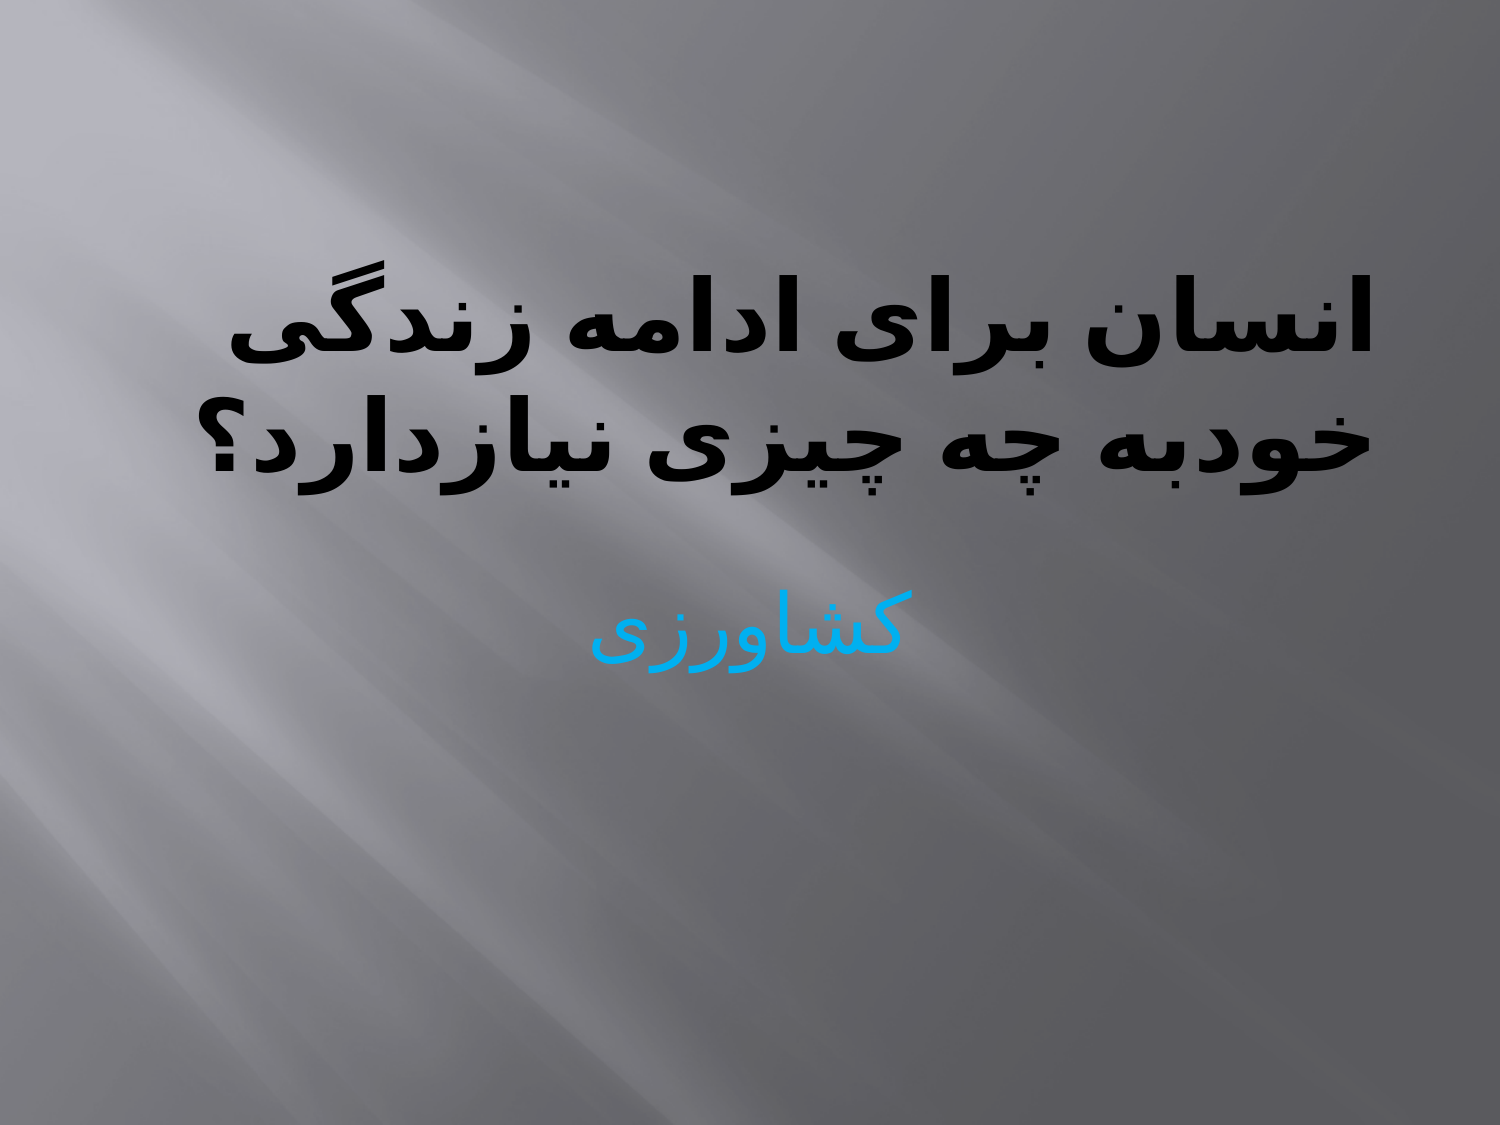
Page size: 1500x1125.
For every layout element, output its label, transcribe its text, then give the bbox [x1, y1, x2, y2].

subtitle کشاورزی [225, 562, 1275, 925]
title انسان برای ادامه زندگی خودبه چه چیزی نیازدارد؟ [112, 66, 1388, 492]
